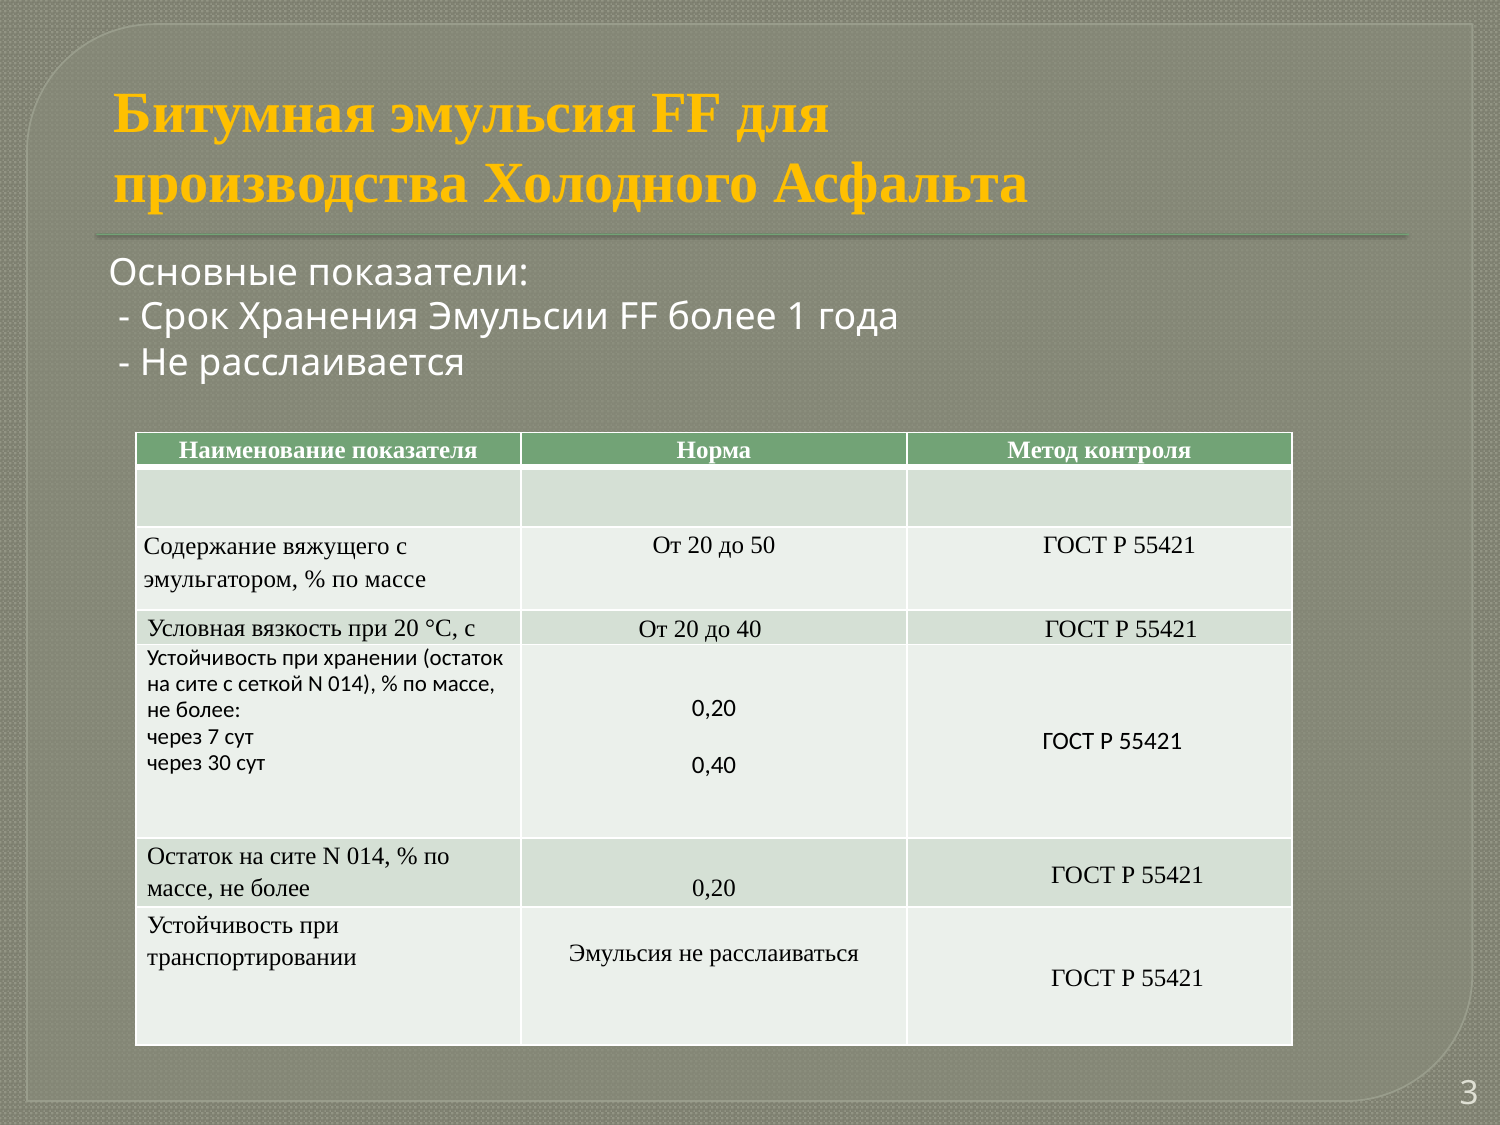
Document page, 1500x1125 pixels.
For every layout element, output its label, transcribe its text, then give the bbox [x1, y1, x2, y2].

table_cell Устойчивость при хранении (остаток на сите с сеткой N 014), % по массе, не более: через 7 сут через 30 сут [137, 645, 520, 837]
table_cell ГОСТ Р 55421 [908, 908, 1291, 1044]
table_header Наименование показателя [137, 433, 520, 464]
table_cell ГОСТ Р 55421 [908, 528, 1291, 609]
table_cell [908, 470, 1291, 526]
table_cell [137, 470, 520, 526]
table_header Норма [522, 433, 906, 464]
table_cell Содержание вяжущего с эмульгатором, % по массе [137, 528, 520, 609]
table_cell 0,20 [522, 839, 906, 906]
text_box Основные показатели: - Срок Хранения Эмульсии FF более 1 года - Не расслаивается [93, 240, 1407, 390]
text_box Битумная эмульсия FF для производства Холодного Асфальта [98, 66, 1095, 221]
table_cell Условная вязкость при 20 °С, с [137, 611, 520, 644]
table_cell ГОСТ Р 55421 [908, 839, 1291, 906]
table_header Метод контроля [908, 433, 1291, 464]
table_cell Остаток на сите N 014, % по массе, не более [137, 839, 520, 906]
table_cell ГОСТ Р 55421 [908, 611, 1291, 644]
table_cell От 20 до 50 [522, 528, 906, 609]
slide_number 3 [1417, 1068, 1494, 1114]
table_cell 0,20 0,40 [522, 645, 906, 837]
table_cell Устойчивость при транспортировании [137, 908, 520, 1044]
table_cell От 20 до 40 [522, 611, 906, 644]
table_cell Эмульсия не расслаиваться [522, 908, 906, 1044]
table_cell ГОСТ Р 55421 [908, 645, 1291, 837]
table_cell [522, 470, 906, 526]
